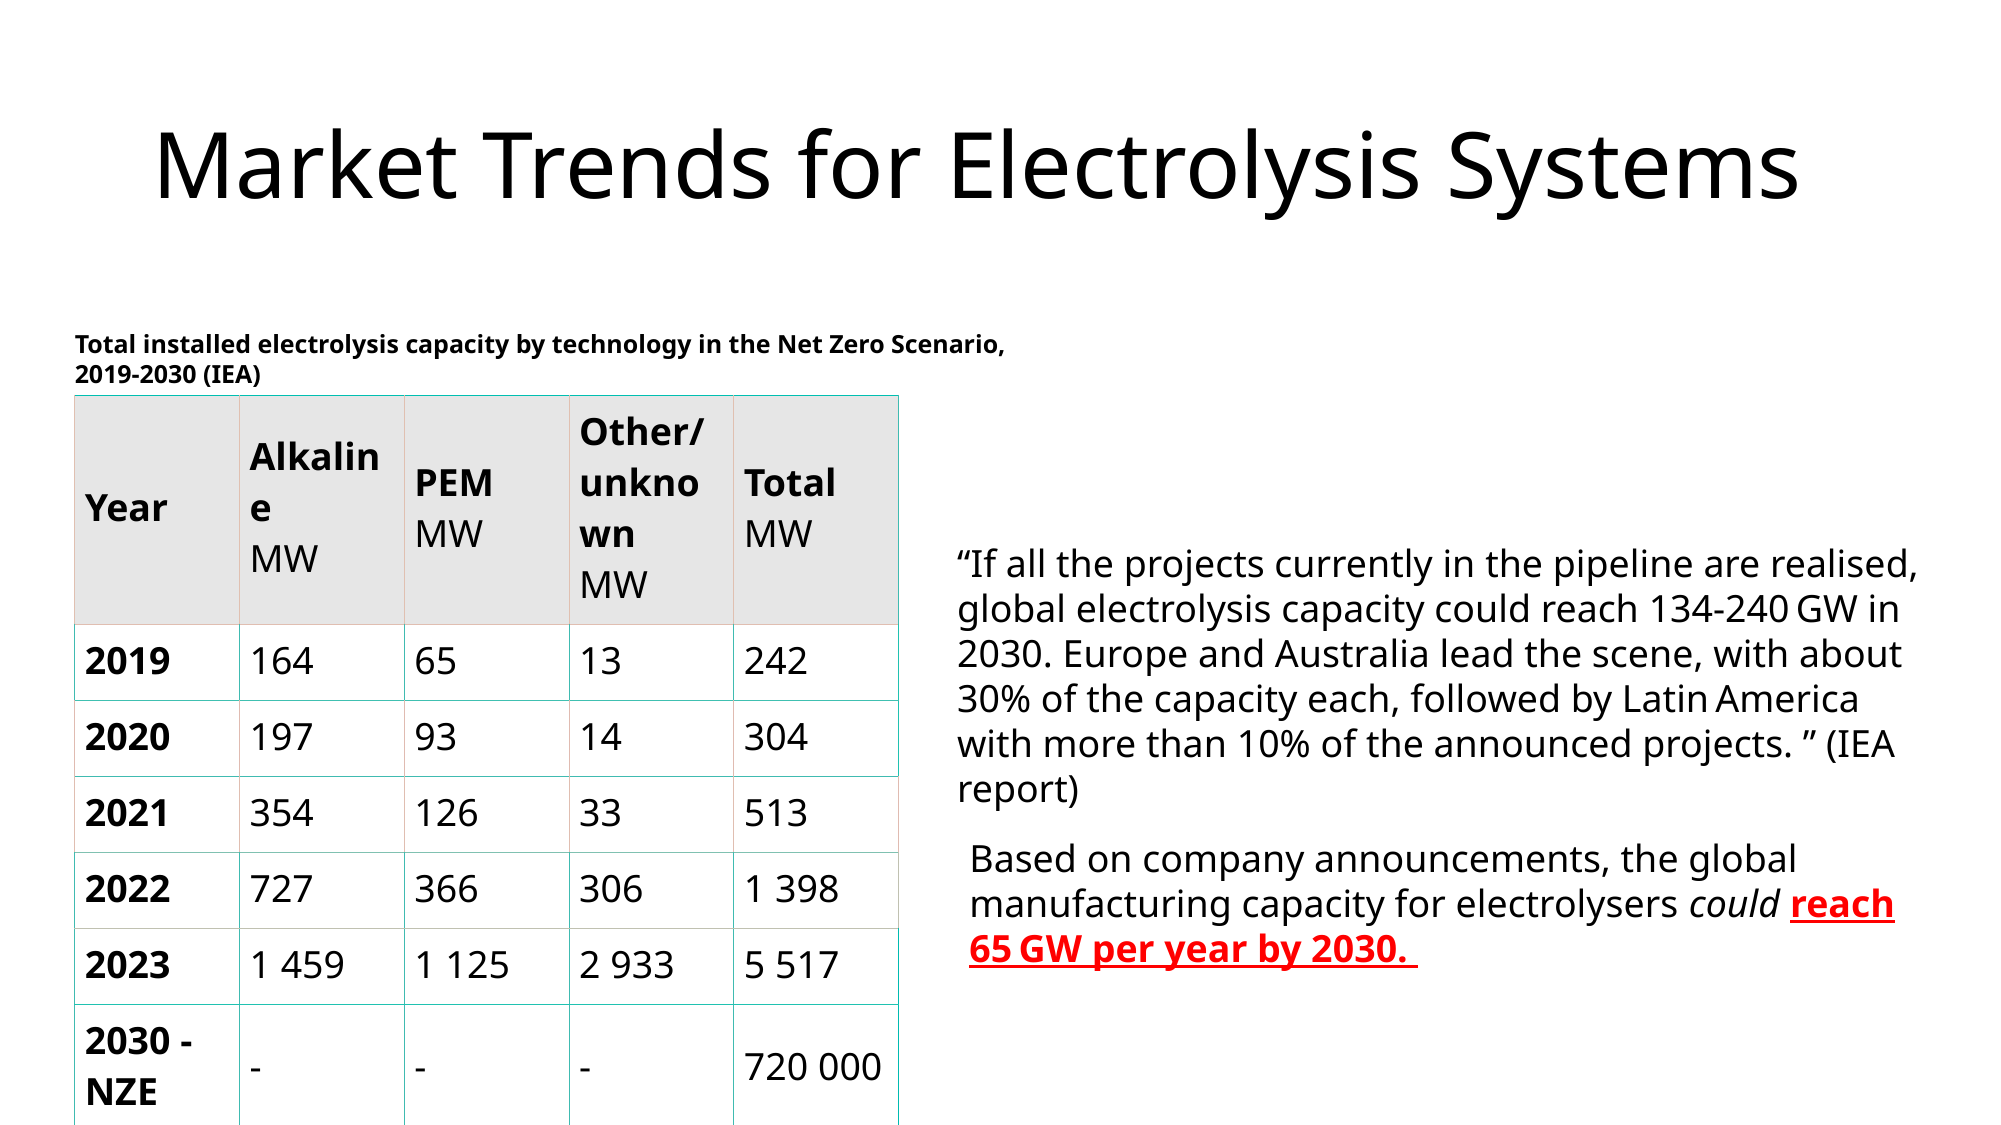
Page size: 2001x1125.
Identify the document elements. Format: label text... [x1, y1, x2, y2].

table_cell 2020 [75, 701, 239, 776]
table_cell 2021 [75, 777, 239, 852]
table_header Year [75, 396, 239, 624]
table_cell 354 [240, 777, 404, 852]
table_cell 727 [240, 853, 404, 928]
table_header PEM MW [405, 396, 569, 624]
text_box Total installed electrolysis capacity by technology in the Net Zero Scenario, 2019-2030 (IEA) [74, 328, 1050, 389]
table_cell 14 [570, 701, 733, 776]
table_cell 93 [405, 701, 569, 776]
table_cell 2019 [75, 625, 239, 700]
table_cell - [405, 1005, 569, 1125]
table_cell 720 000 [734, 1005, 898, 1125]
table_cell 1 125 [405, 929, 569, 1004]
table_cell 2 933 [570, 929, 733, 1004]
table_cell 2022 [75, 853, 239, 928]
table_cell 1 398 [734, 853, 898, 928]
table_cell 197 [240, 701, 404, 776]
table_header Alkaline MW [240, 396, 404, 624]
table_cell 306 [570, 853, 733, 928]
table_cell 65 [405, 625, 569, 700]
title Market Trends for Electrolysis Systems [137, 59, 1863, 278]
table_cell 2023 [75, 929, 239, 1004]
text_box Based on company announcements, the global manufacturing capacity for electrolysers could reach 65 GW per year by 2030. [954, 827, 1955, 977]
table_cell 13 [570, 625, 733, 700]
table_cell 33 [570, 777, 733, 852]
table_header Other/unknown MW [570, 396, 733, 624]
table_cell - [570, 1005, 733, 1125]
text_box “If all the projects currently in the pipeline are realised, global electrolysis capacity could reach 134-240 GW in 2030. Europe and Australia lead the scene, with about 30% of the capacity each, followed by Latin America with more than 10% of the announced projects. ” (IEA report) [942, 533, 1943, 818]
table_cell 366 [405, 853, 569, 928]
table_header Total MW [734, 396, 898, 624]
table_cell 242 [734, 625, 898, 700]
table_cell 2030 - NZE [75, 1005, 239, 1125]
table_cell 5 517 [734, 929, 898, 1004]
table_cell 126 [405, 777, 569, 852]
table_cell - [240, 1005, 404, 1125]
table_cell 513 [734, 777, 898, 852]
table_cell 164 [240, 625, 404, 700]
table_cell 1 459 [240, 929, 404, 1004]
table_cell 304 [734, 701, 898, 776]
